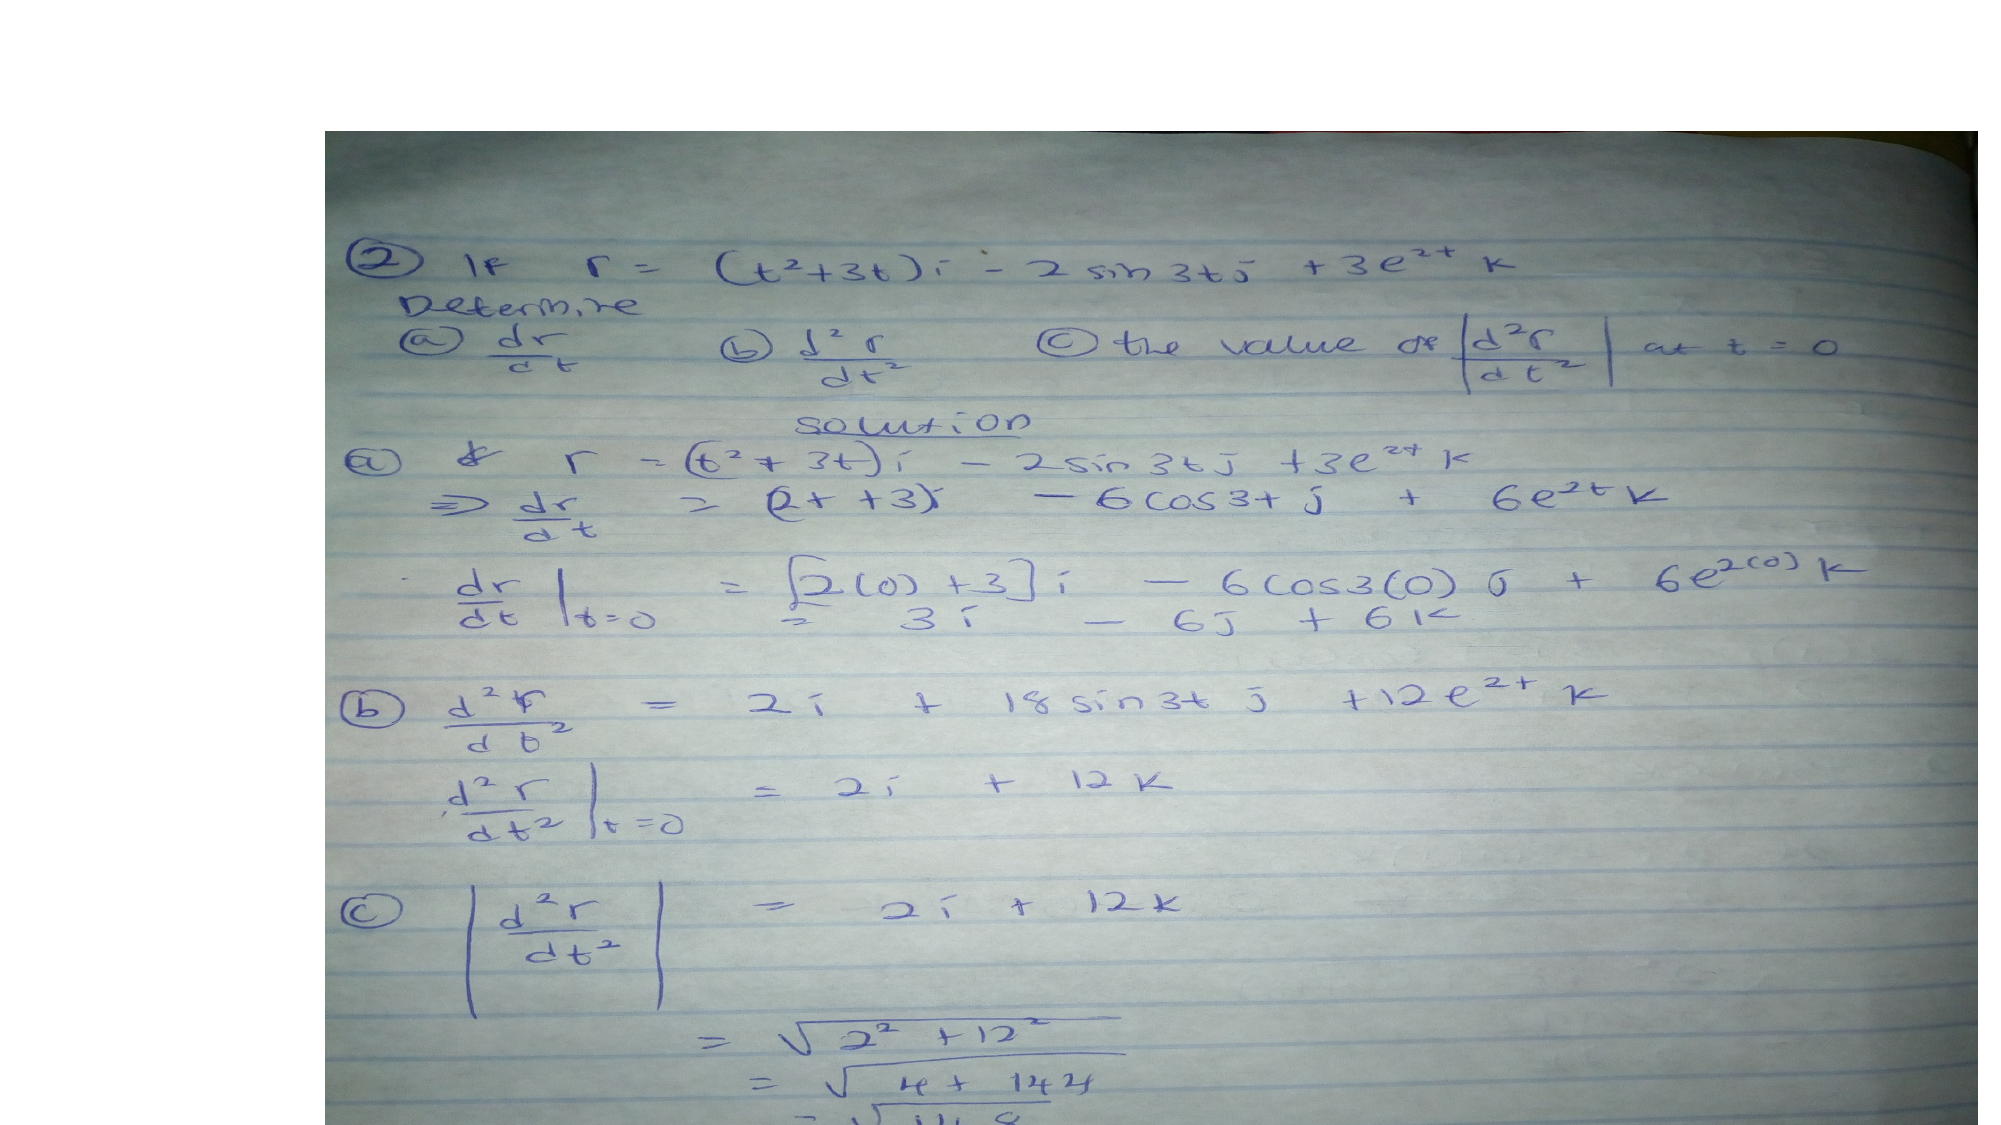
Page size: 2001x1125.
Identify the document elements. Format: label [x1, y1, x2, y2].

list [325, 131, 1978, 1125]
